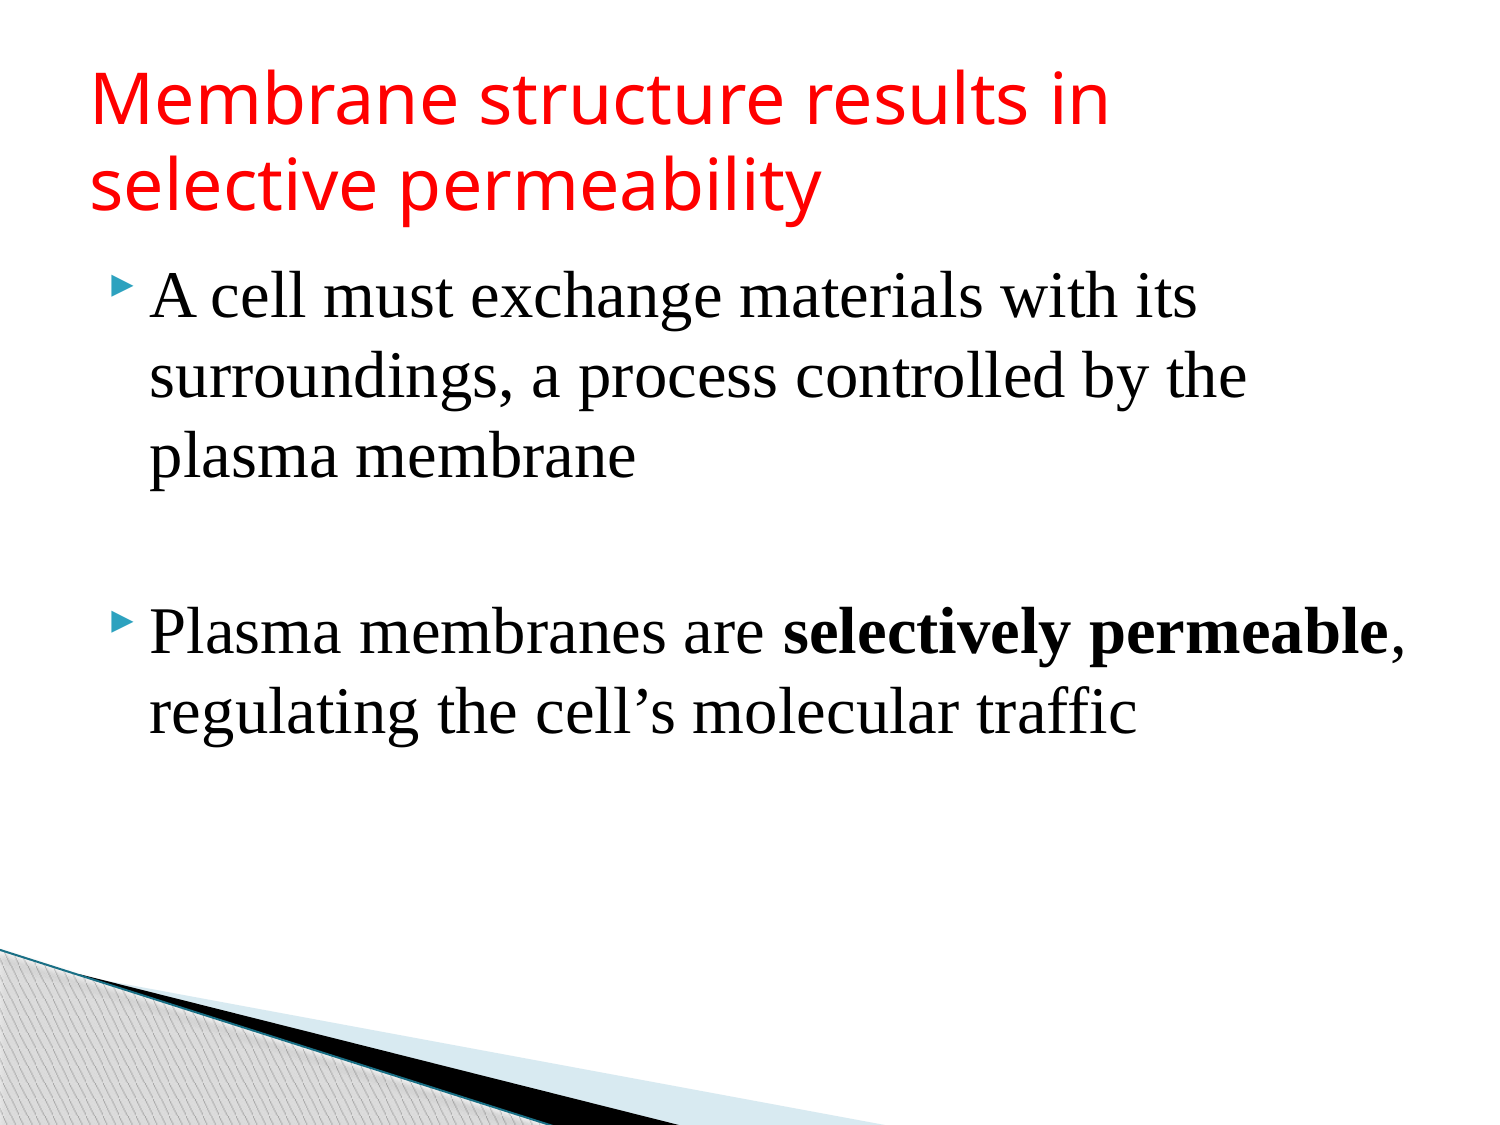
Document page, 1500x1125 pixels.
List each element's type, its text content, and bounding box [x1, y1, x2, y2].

list A cell must exchange materials with its surroundings, a process controlled by the plasma membrane Plasma membranes are selectively permeable, regulating the cell’s molecular traffic [75, 243, 1425, 986]
title Membrane structure results in selective permeability [75, 45, 1425, 233]
